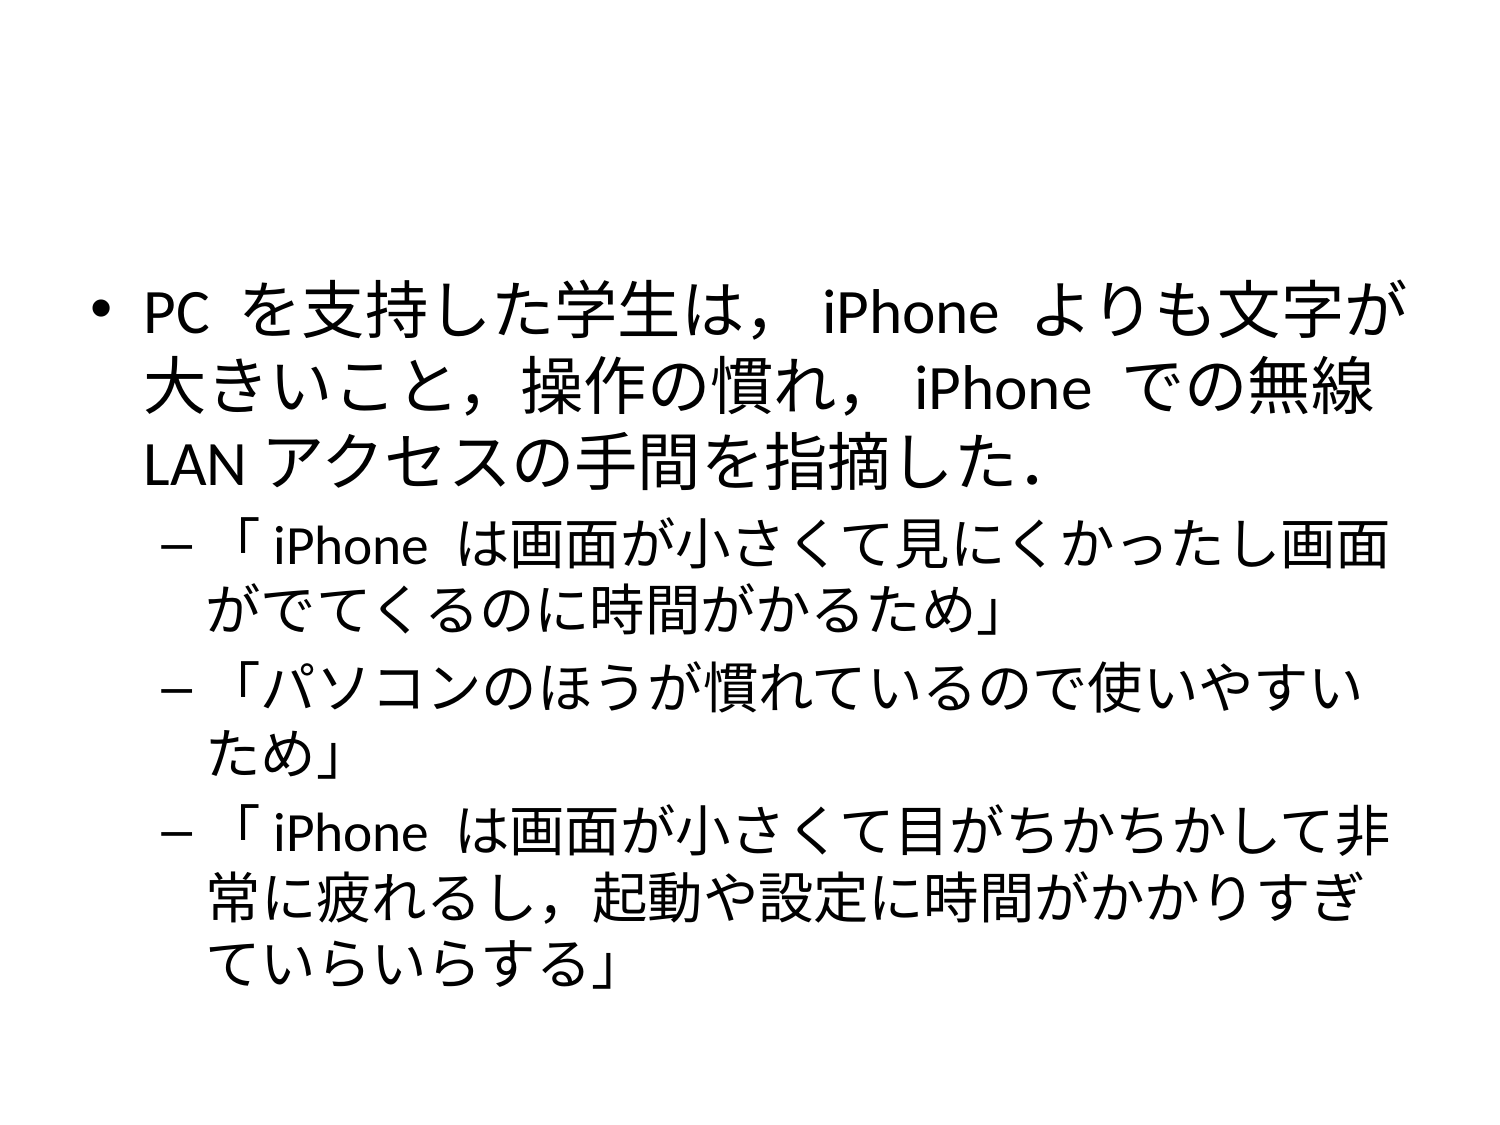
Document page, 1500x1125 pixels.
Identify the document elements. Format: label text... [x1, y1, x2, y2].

list PC を支持した学生は，iPhone よりも文字が大きいこと，操作の慣れ，iPhone での無線LANアクセスの手間を指摘した． 「iPhone は画面が小さくて見にくかったし画面がでてくるのに時間がかるため」 「パソコンのほうが慣れているので使いやすいため」 「iPhone は画面が小さくて目がちかちかして非常に疲れるし，起動や設定に時間がかかりすぎていらいらする」 [75, 262, 1425, 1005]
